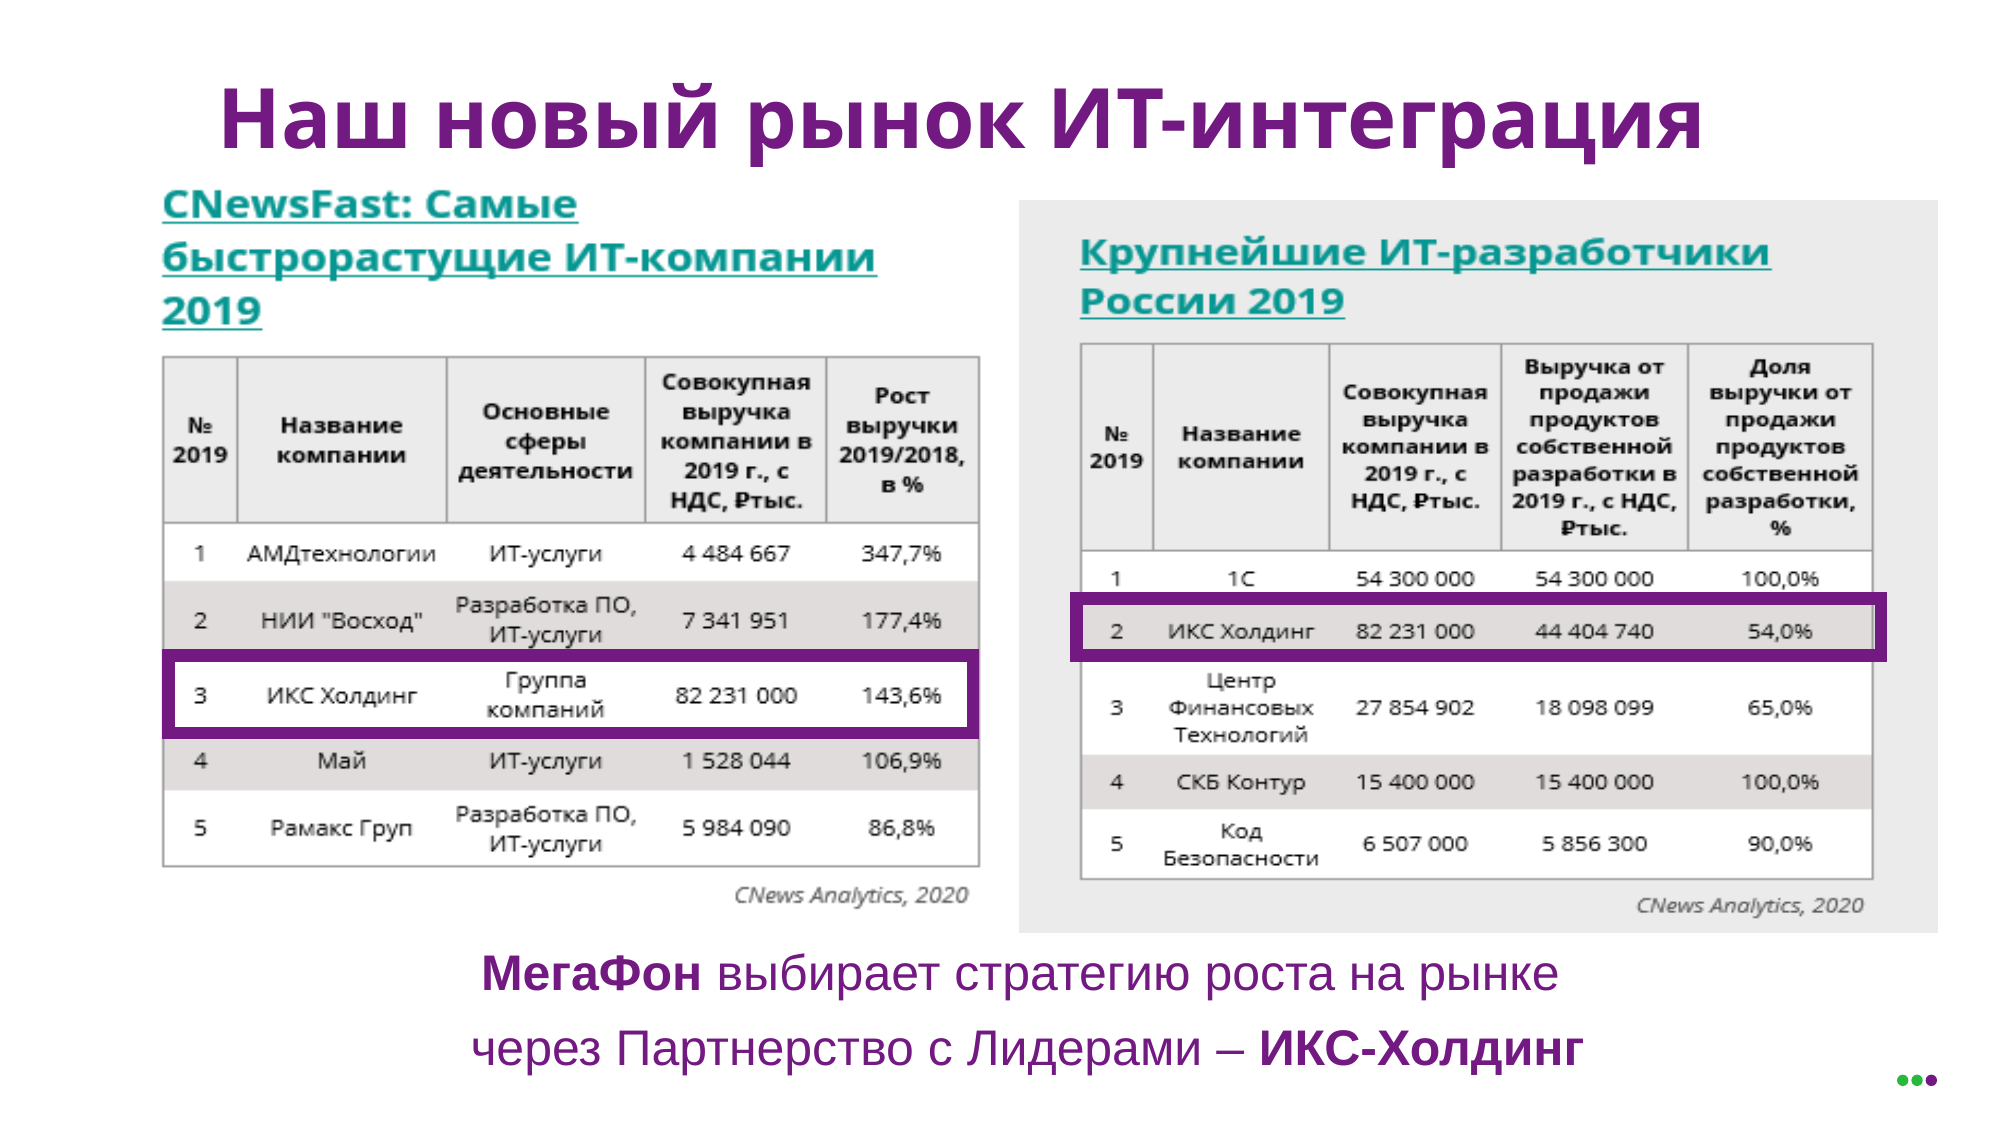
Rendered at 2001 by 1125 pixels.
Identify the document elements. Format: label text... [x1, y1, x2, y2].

picture [130, 167, 1938, 933]
subtitle МегаФон выбирает стратегию роста на рынке через Партнерство с Лидерами – ИКС-Холдинг [117, 947, 1938, 1074]
title Наш новый рынок ИТ-интеграция [84, 22, 1863, 168]
